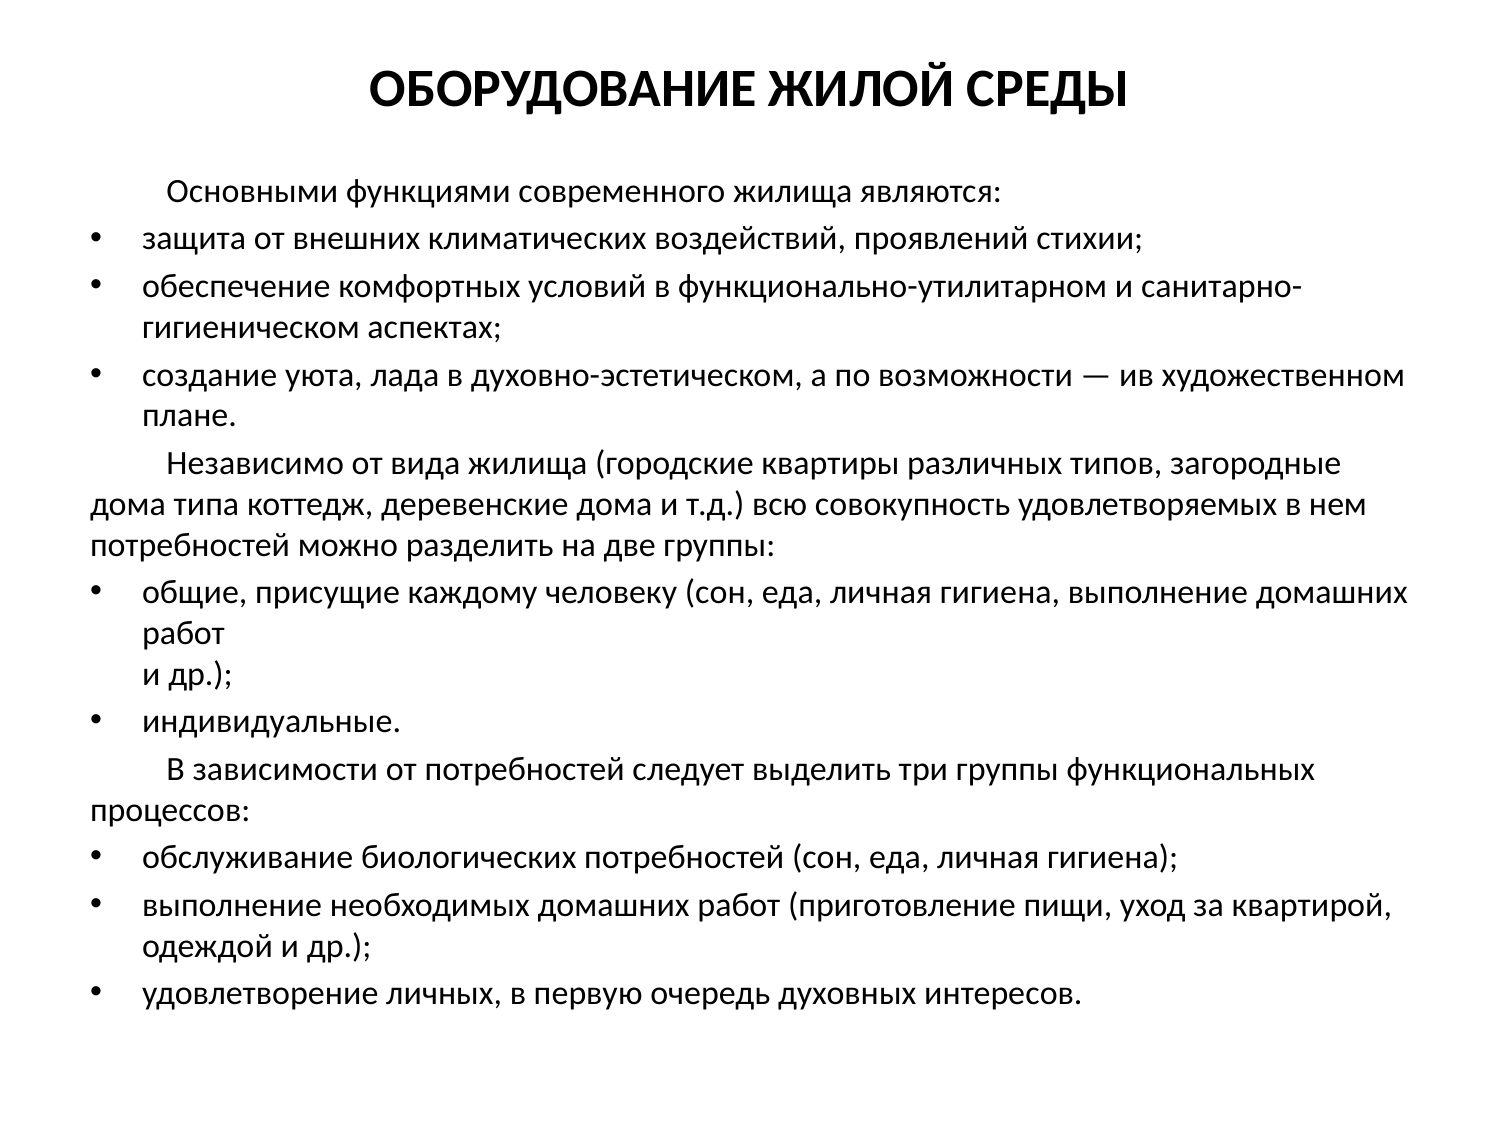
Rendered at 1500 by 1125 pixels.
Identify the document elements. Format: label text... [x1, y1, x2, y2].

title ОБОРУДОВАНИЕ ЖИЛОЙ СРЕДЫ [75, 45, 1425, 126]
list Основными функциями современного жилища являются: защита от внешних климатических воздействий, проявлений стихии; обеспечение комфортных условий в функционально-утилитарном и санитарно- гигиеническом аспектах; создание уюта, лада в духовно-эстетическом, а по возможности — ив художественном плане. Независимо от вида жилища (городские квартиры различных типов, загородные дома типа коттедж, деревенские дома и т.д.) всю совокупность удовлетворяемых в нем потребностей можно разделить на две группы: общие, присущие каждому человеку (сон, еда, личная гигиена, выполнение домашних работ и др.); индивидуальные. В зависимости от потребностей следует выделить три группы функциональных процессов: обслуживание биологических потребностей (сон, еда, личная гигиена); выполнение необходимых домашних работ (приготовление пищи, уход за квартирой, одеждой и др.); удовлетворение личных, в первую очередь духовных интересов. [75, 160, 1425, 1083]
